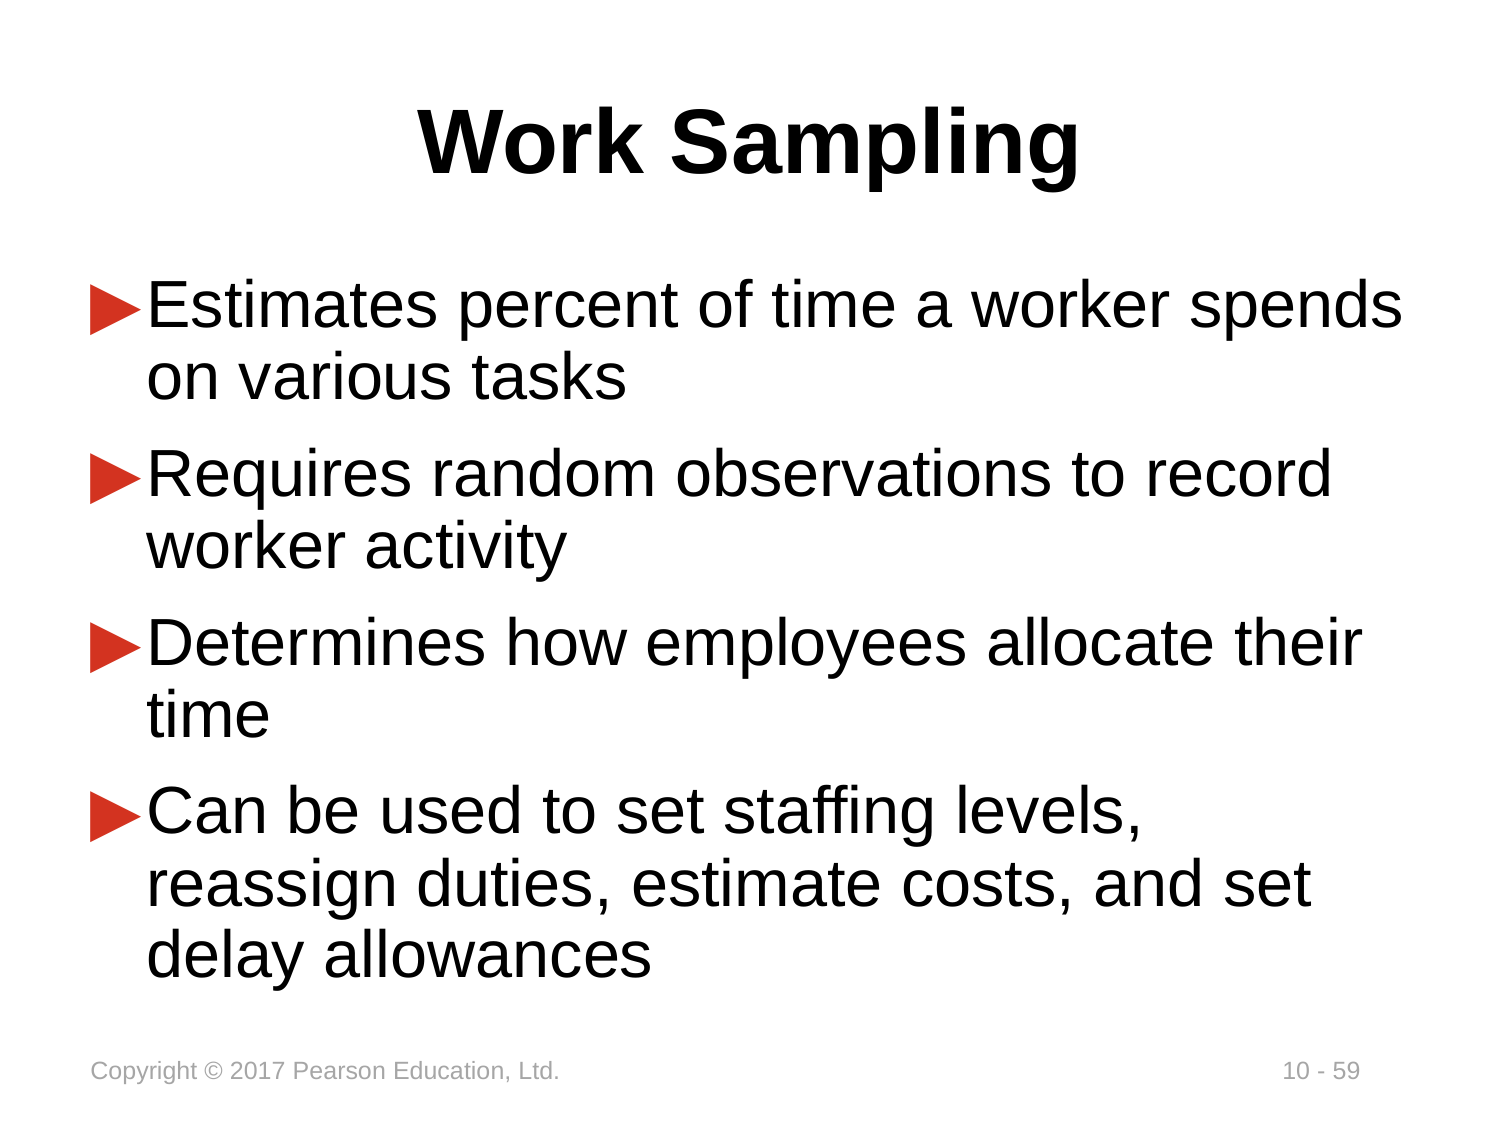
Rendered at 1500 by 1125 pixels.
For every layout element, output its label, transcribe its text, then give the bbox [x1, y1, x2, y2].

title Work Sampling [75, 53, 1425, 241]
list Estimates percent of time a worker spends on various tasks Requires random observations to record worker activity Determines how employees allocate their time Can be used to set staffing levels, reassign duties, estimate costs, and set delay allowances [75, 262, 1425, 1005]
